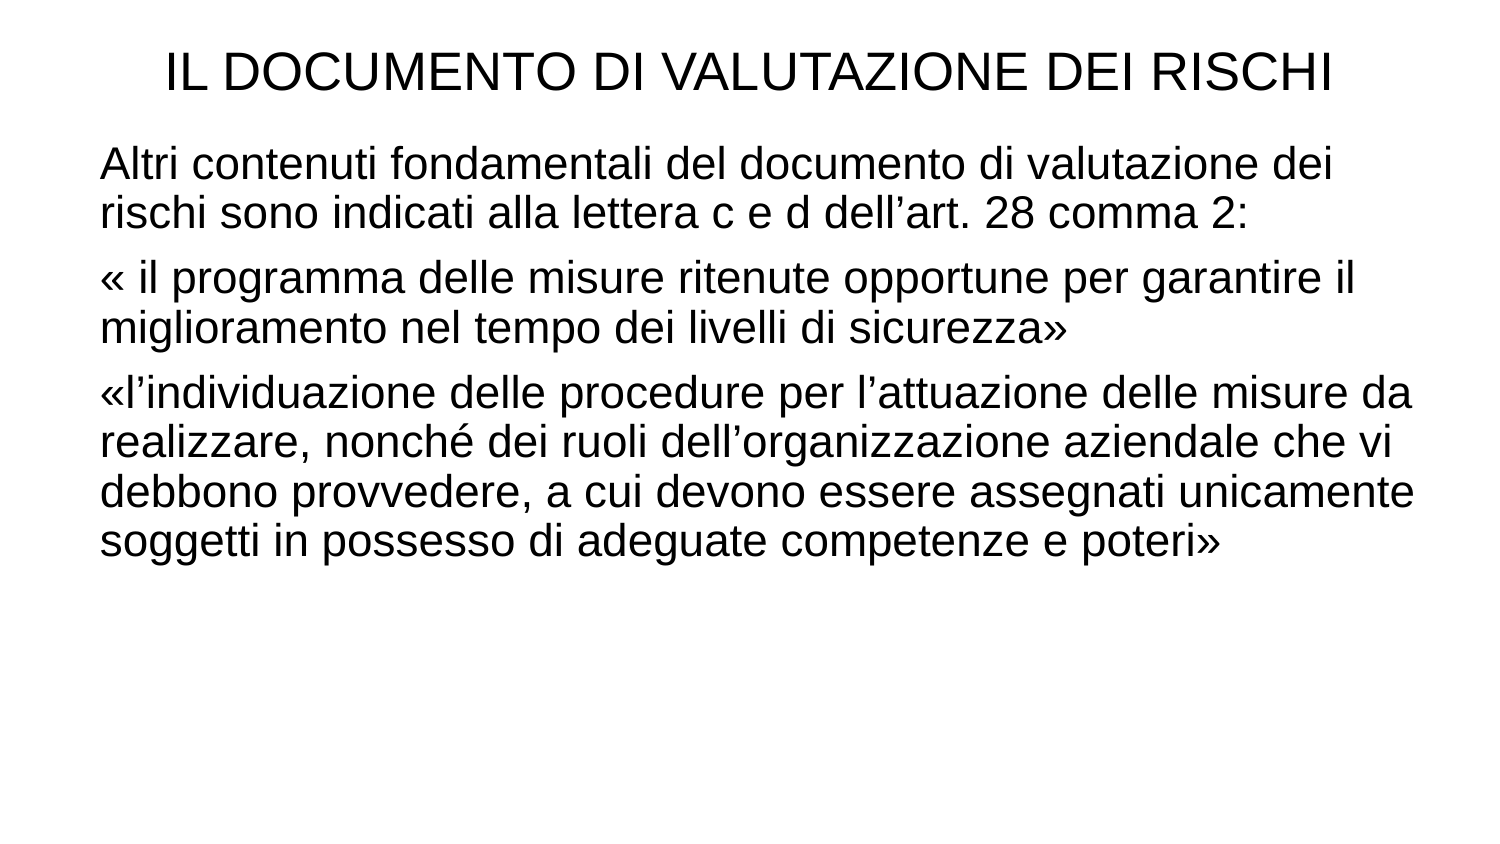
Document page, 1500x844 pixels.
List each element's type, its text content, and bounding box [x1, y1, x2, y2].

list IL DOCUMENTO DI VALUTAZIONE DEI RISCHI [0, 35, 1500, 101]
list Altri contenuti fondamentali del documento di valutazione dei rischi sono indicati alla lettera c e d dell’art. 28 comma 2: « il programma delle misure ritenute opportune per garantire il miglioramento nel tempo dei livelli di sicurezza» «l’individuazione delle procedure per l’attuazione delle misure da realizzare, nonché dei ruoli dell’organizzazione aziendale che vi debbono provvedere, a cui devono essere assegnati unicamente soggetti in possesso di adeguate competenze e poteri» [85, 132, 1432, 818]
